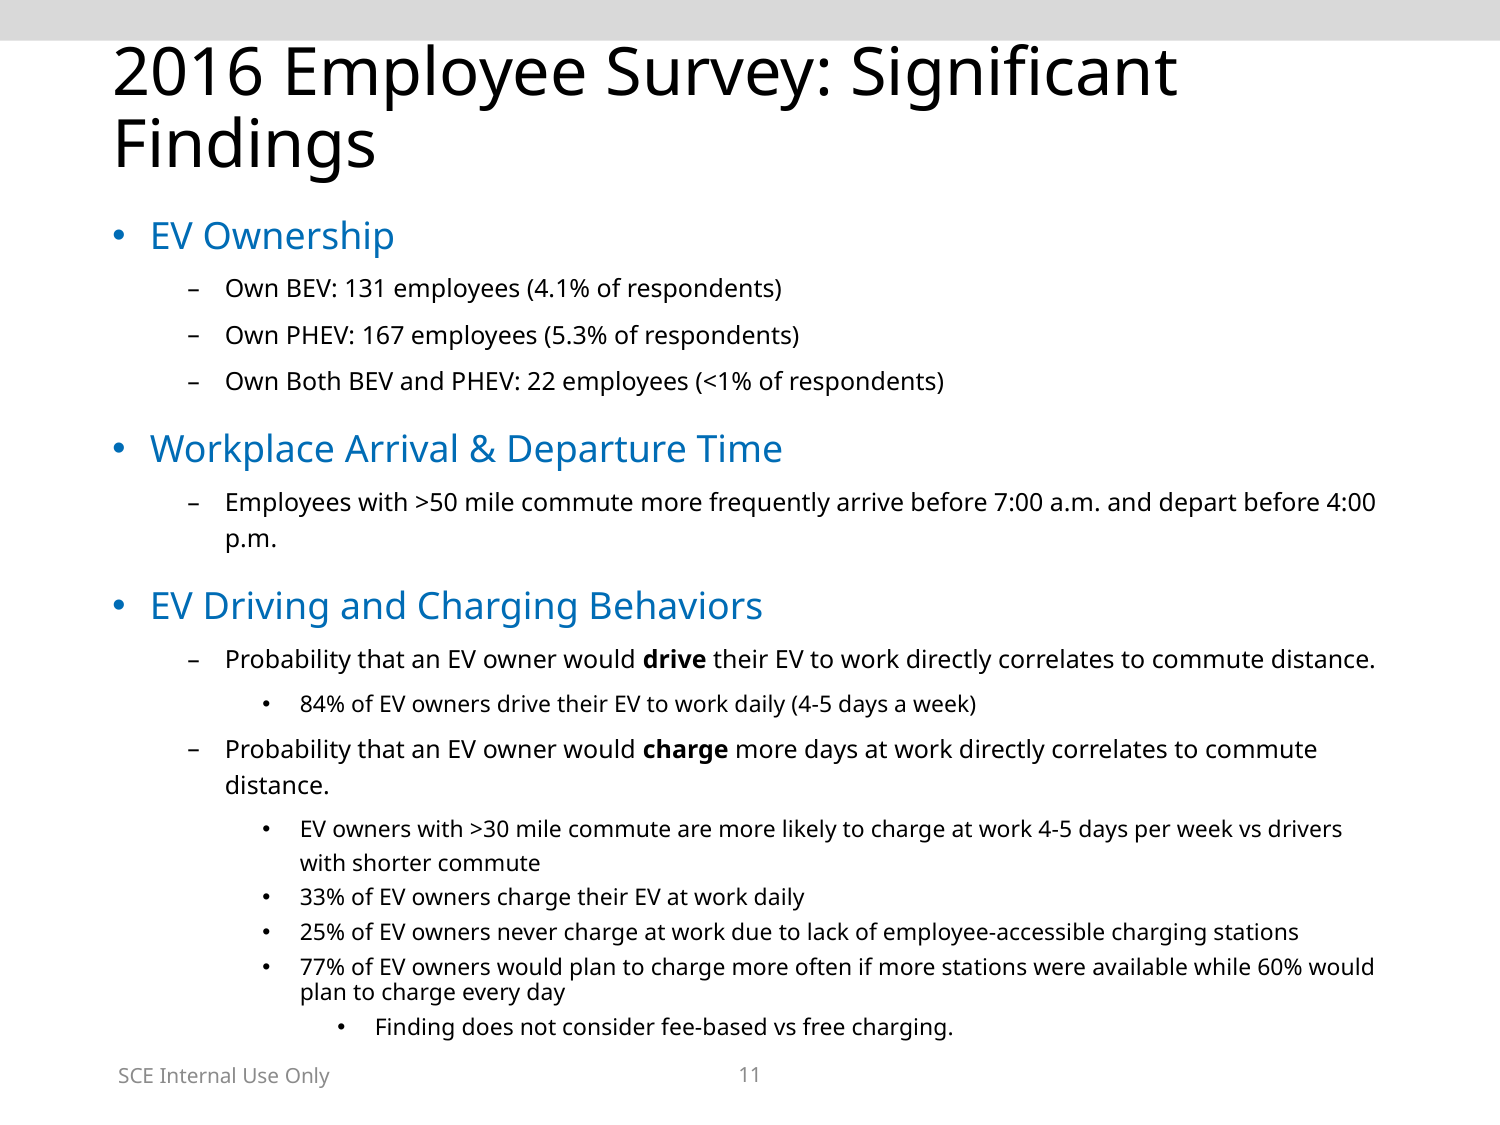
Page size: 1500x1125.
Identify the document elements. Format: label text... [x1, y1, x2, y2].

list EV Ownership Own BEV: 131 employees (4.1% of respondents) Own PHEV: 167 employees (5.3% of respondents) Own Both BEV and PHEV: 22 employees (<1% of respondents) Workplace Arrival & Departure Time Employees with >50 mile commute more frequently arrive before 7:00 a.m. and depart before 4:00 p.m. EV Driving and Charging Behaviors Probability that an EV owner would drive their EV to work directly correlates to commute distance. 84% of EV owners drive their EV to work daily (4-5 days a week) Probability that an EV owner would charge more days at work directly correlates to commute distance. EV owners with >30 mile commute are more likely to charge at work 4-5 days per week vs drivers with shorter commute 33% of EV owners charge their EV at work daily 25% of EV owners never charge at work due to lack of employee-accessible charging stations 77% of EV owners would plan to charge more often if more stations were available while 60% would plan to charge every day Finding does not consider fee-based vs free charging. [97, 195, 1397, 1049]
slide_number 11 [581, 1045, 919, 1106]
slide_number SCE Internal Use Only [103, 1045, 441, 1106]
title 2016 Employee Survey: Significant Findings [97, 59, 1397, 161]
